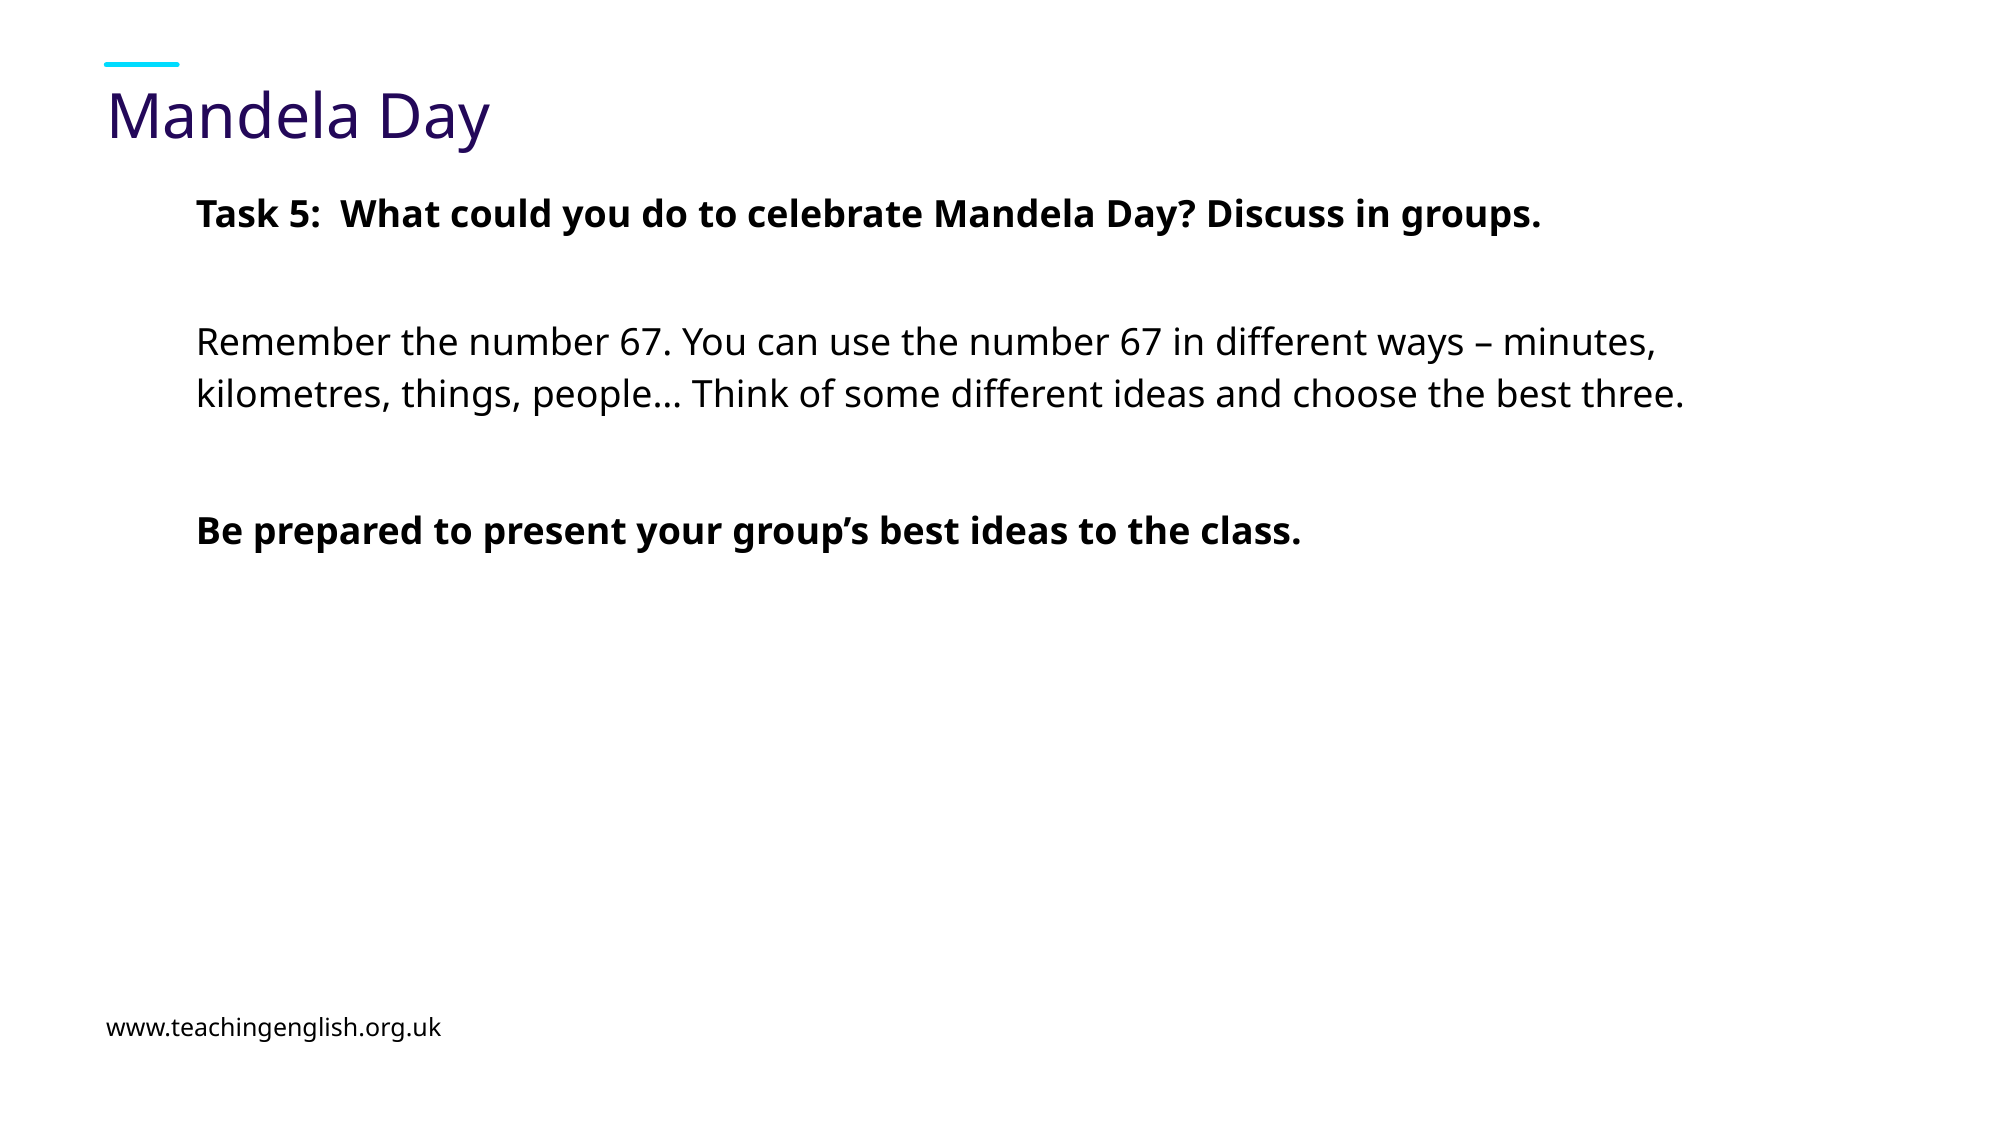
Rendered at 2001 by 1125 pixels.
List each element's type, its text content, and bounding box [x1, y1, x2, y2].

text_box Task 5: What could you do to celebrate Mandela Day? Discuss in groups. Remember the number 67. You can use the number 67 in different ways – minutes, kilometres, things, people… Think of some different ideas and choose the best three. Be prepared to present your group’s best ideas to the class. [181, 175, 1819, 632]
footer www.teachingenglish.org.uk [106, 1015, 1819, 1046]
title Mandela Day [106, 82, 1902, 213]
